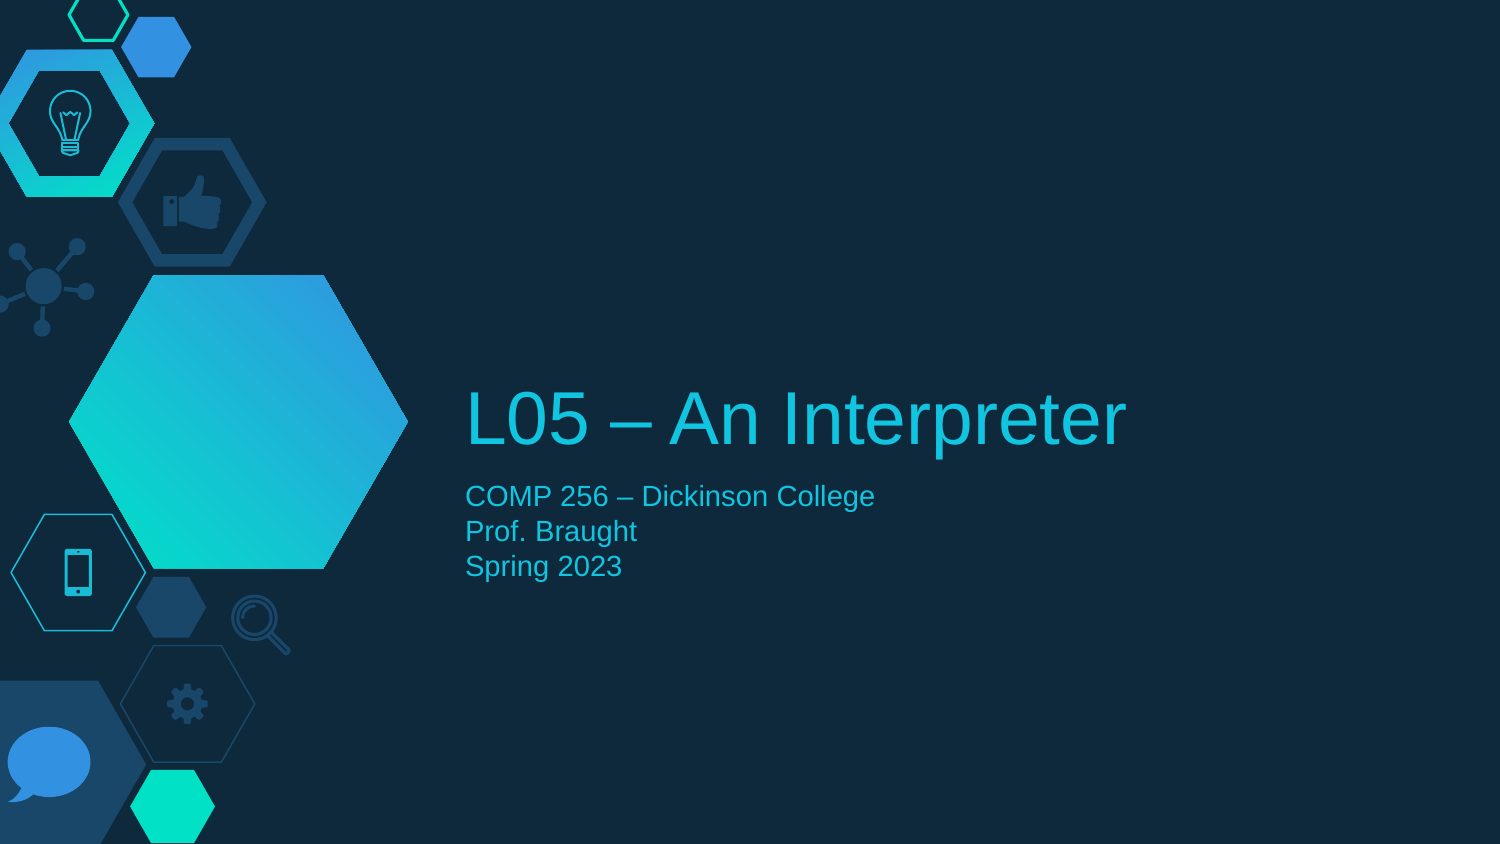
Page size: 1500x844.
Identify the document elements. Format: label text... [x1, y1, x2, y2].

subtitle COMP 256 – Dickinson College Prof. Braught Spring 2023 [450, 462, 1385, 592]
title L05 – An Interpreter [450, 284, 1375, 462]
